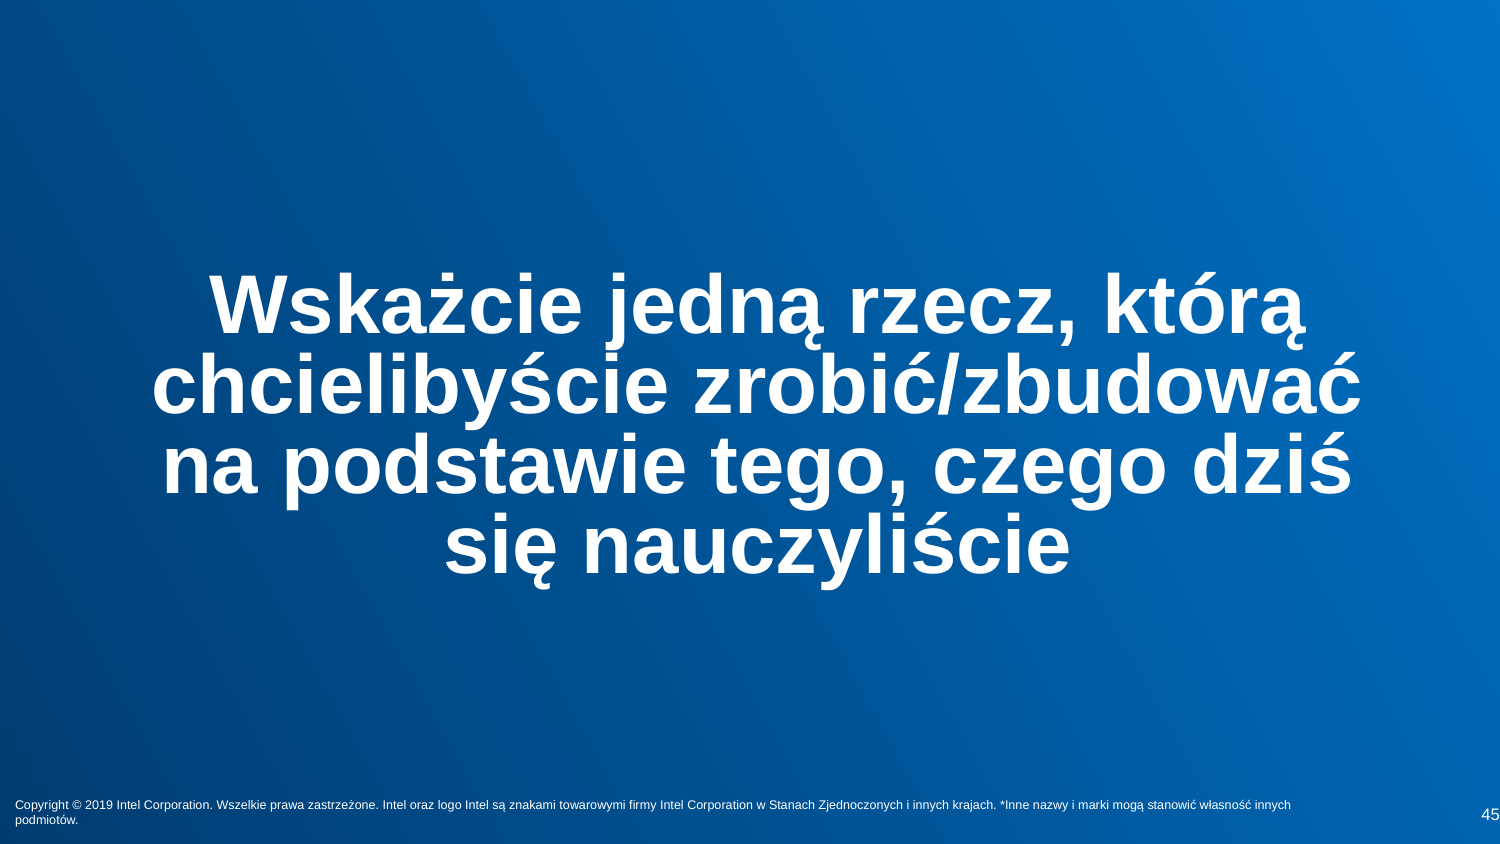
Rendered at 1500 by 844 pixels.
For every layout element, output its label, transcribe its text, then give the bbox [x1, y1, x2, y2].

title Wskażcie jedną rzecz, którą chcielibyście zrobić/zbudować na podstawie tego, czego dziś się nauczyliście [135, 345, 1380, 514]
slide_number 45 [1149, 791, 1500, 837]
text_box Copyright © 2019 Intel Corporation. Wszelkie prawa zastrzeżone. Intel oraz logo Intel są znakami towarowymi firmy Intel Corporation w Stanach Zjednoczonych i innych krajach. *Inne nazwy i marki mogą stanowić własność innych podmiotów. [0, 789, 1330, 835]
